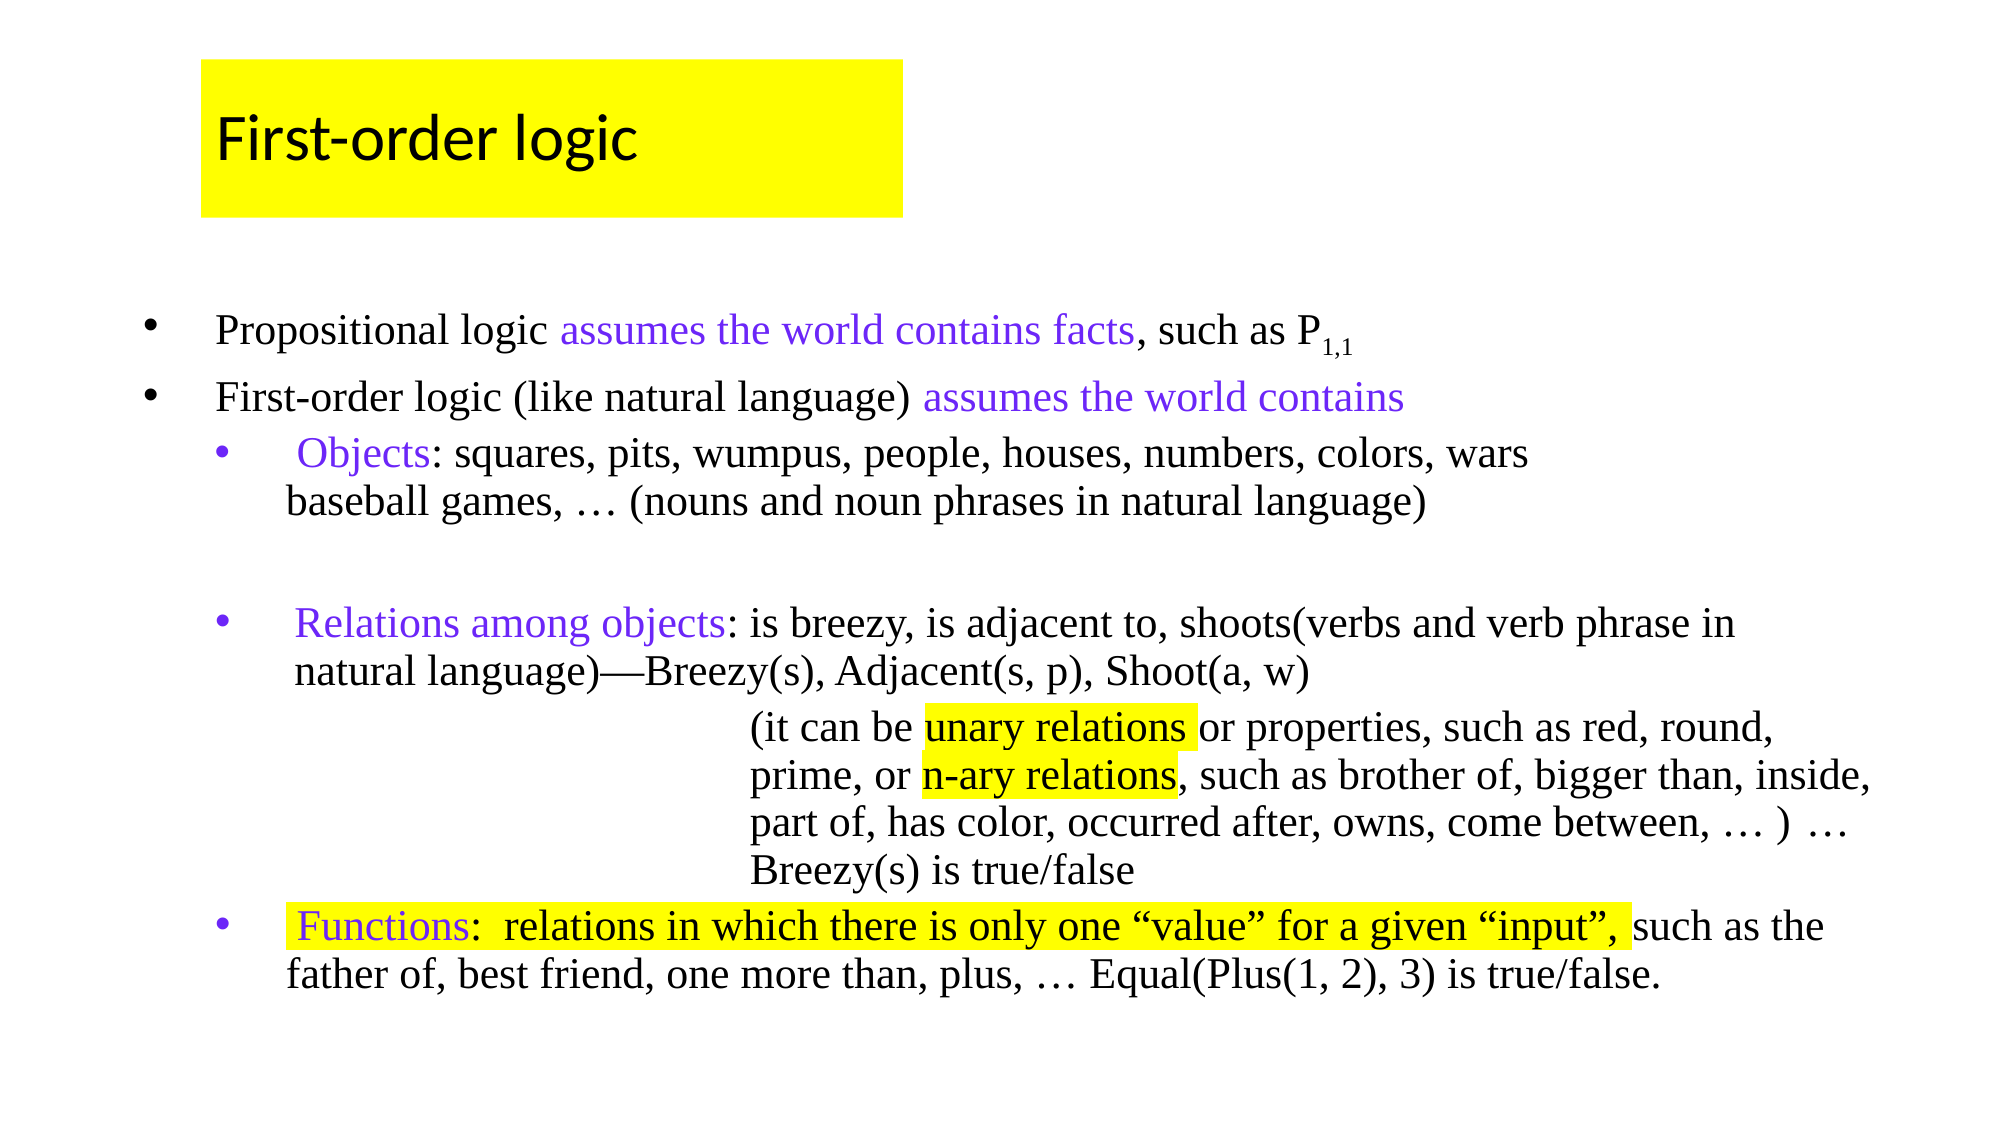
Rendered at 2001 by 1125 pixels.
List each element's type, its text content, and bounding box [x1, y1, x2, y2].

title First-order logic [201, 59, 903, 218]
